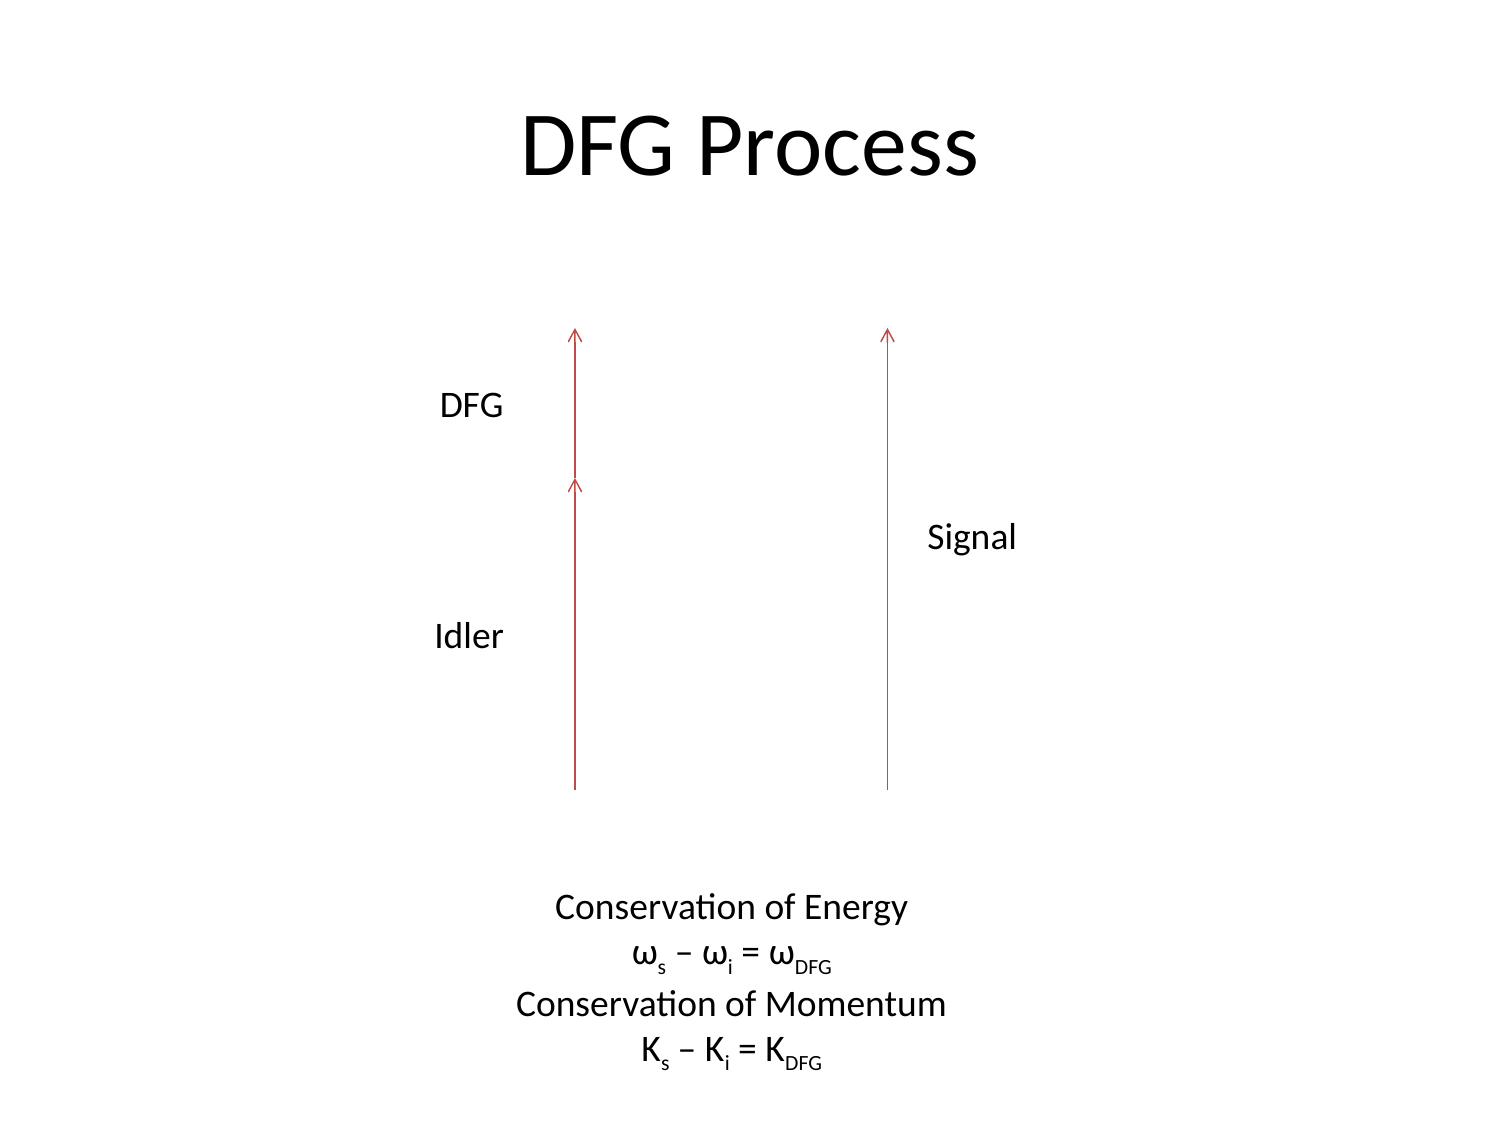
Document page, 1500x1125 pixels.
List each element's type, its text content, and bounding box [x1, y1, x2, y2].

title DFG Process [75, 45, 1425, 233]
text_box DFG [425, 372, 550, 433]
text_box Idler [419, 603, 545, 664]
text_box Conservation of Energy ωs – ωi = ωDFG Conservation of Momentum Ks – Ki = KDFG [319, 874, 1145, 1082]
text_box Signal [912, 504, 1425, 565]
